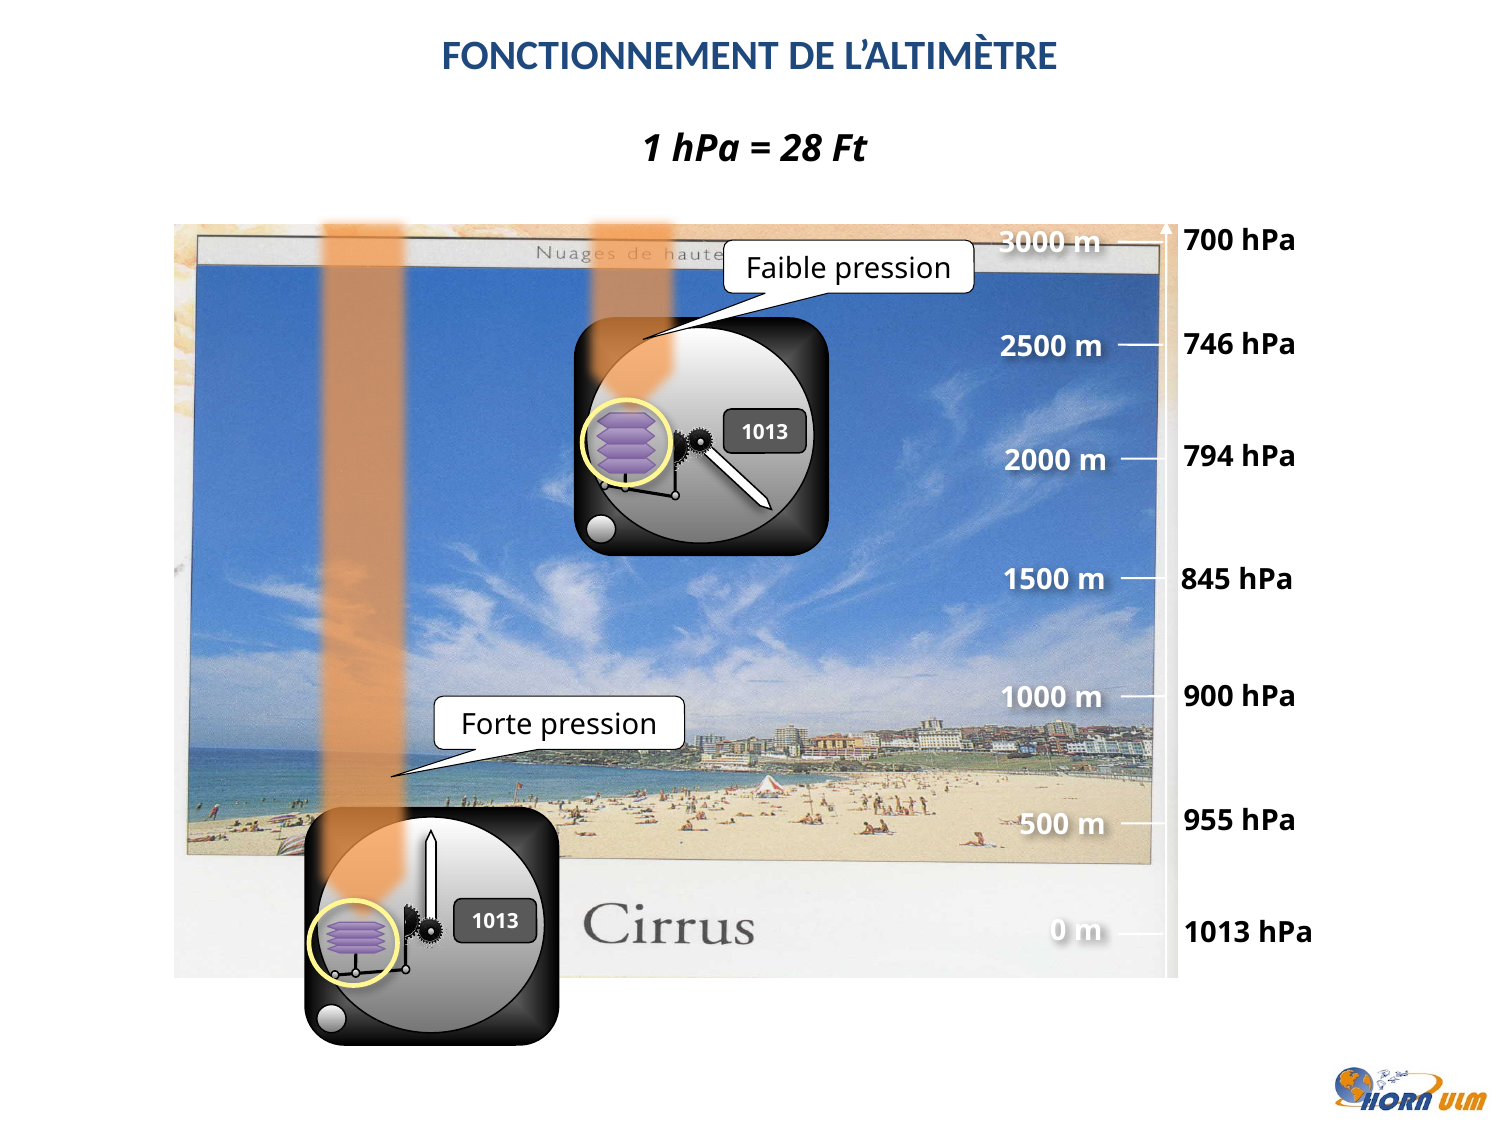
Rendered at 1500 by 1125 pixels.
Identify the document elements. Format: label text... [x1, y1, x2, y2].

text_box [963, 213, 1341, 978]
text_box 1 hPa = 28 Ft [473, 116, 1036, 177]
text_box Fonctionnement de l’altimètre [0, 4, 1500, 86]
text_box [304, 807, 559, 1046]
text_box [174, 224, 963, 978]
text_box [574, 317, 829, 556]
picture [1323, 1057, 1500, 1123]
